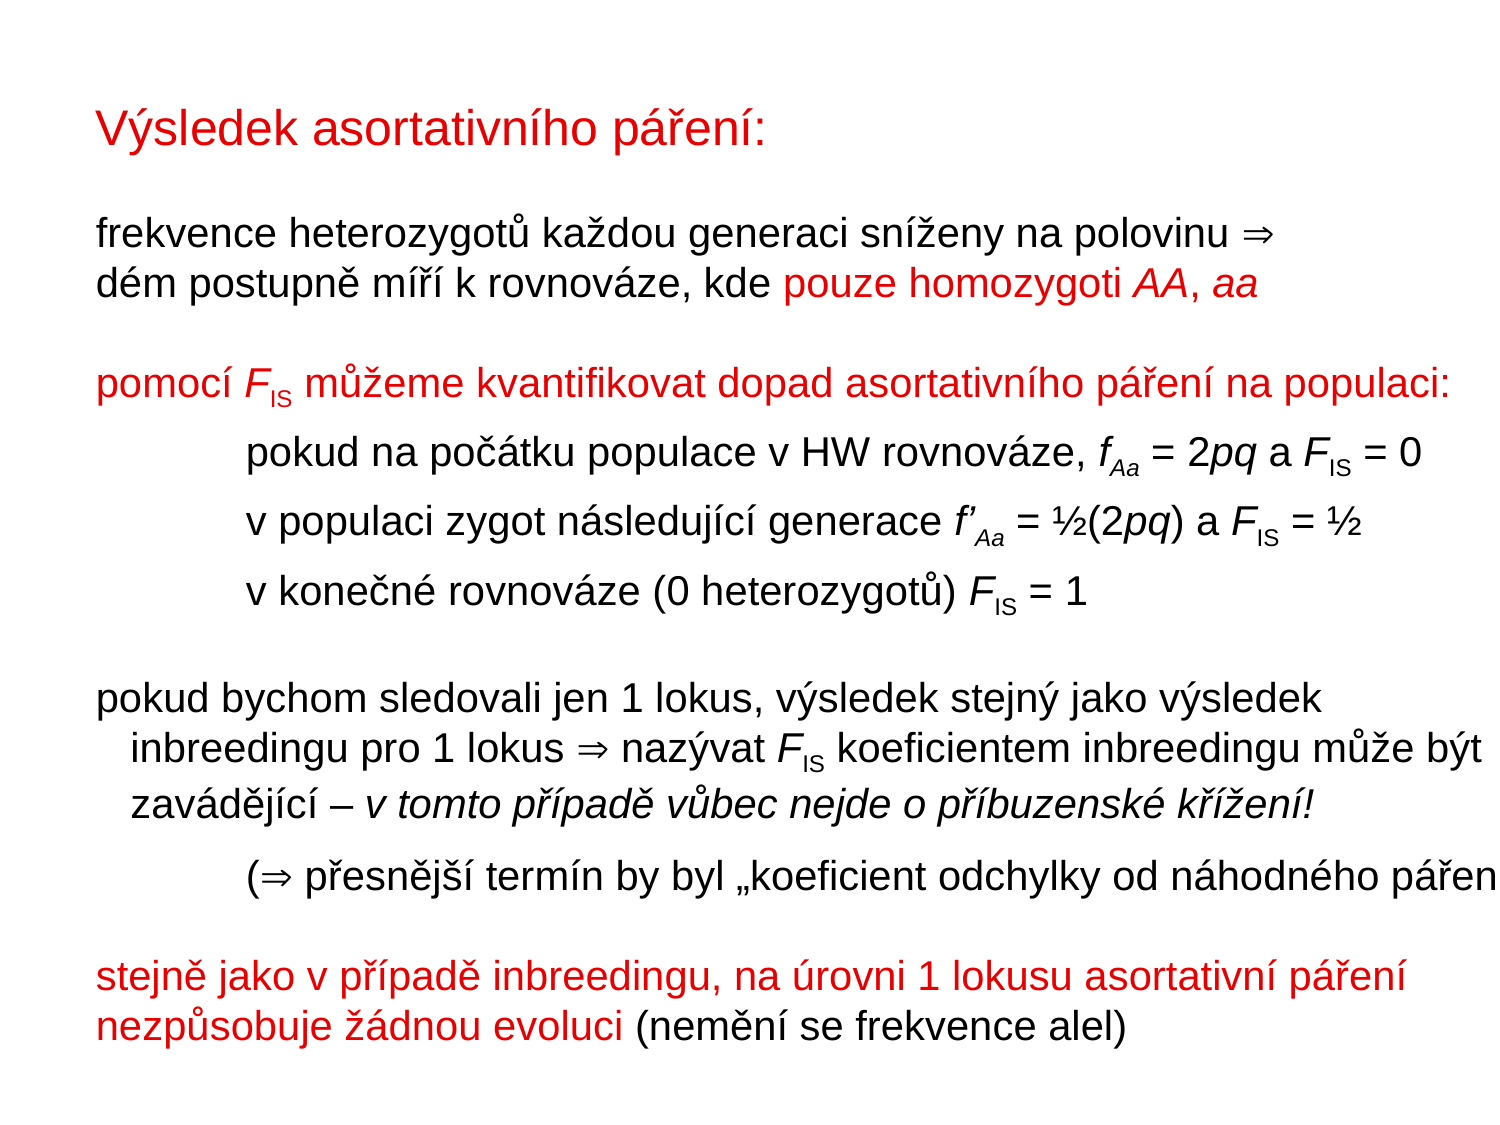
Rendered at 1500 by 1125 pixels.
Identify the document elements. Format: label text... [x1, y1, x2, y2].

text_box Výsledek asortativního páření: frekvence heterozygotů každou generaci sníženy na polovinu  dém postupně míří k rovnováze, kde pouze homozygoti AA, aa pomocí FIS můžeme kvantifikovat dopad asortativního páření na populaci: pokud na počátku populace v HW rovnováze, fAa = 2pq a FIS = 0 v populaci zygot následující generace f’Aa = ½(2pq) a FIS = ½ v konečné rovnováze (0 heterozygotů) FIS = 1 pokud bychom sledovali jen 1 lokus, výsledek stejný jako výsledek inbreedingu pro 1 lokus  nazývat FIS koeficientem inbreedingu může být zavádějící – v tomto případě vůbec nejde o příbuzenské křížení! ( přesnější termín by byl „koeficient odchylky od náhodného páření“) stejně jako v případě inbreedingu, na úrovni 1 lokusu asortativní páření nezpůsobuje žádnou evoluci (nemění se frekvence alel) [81, 87, 1500, 1056]
